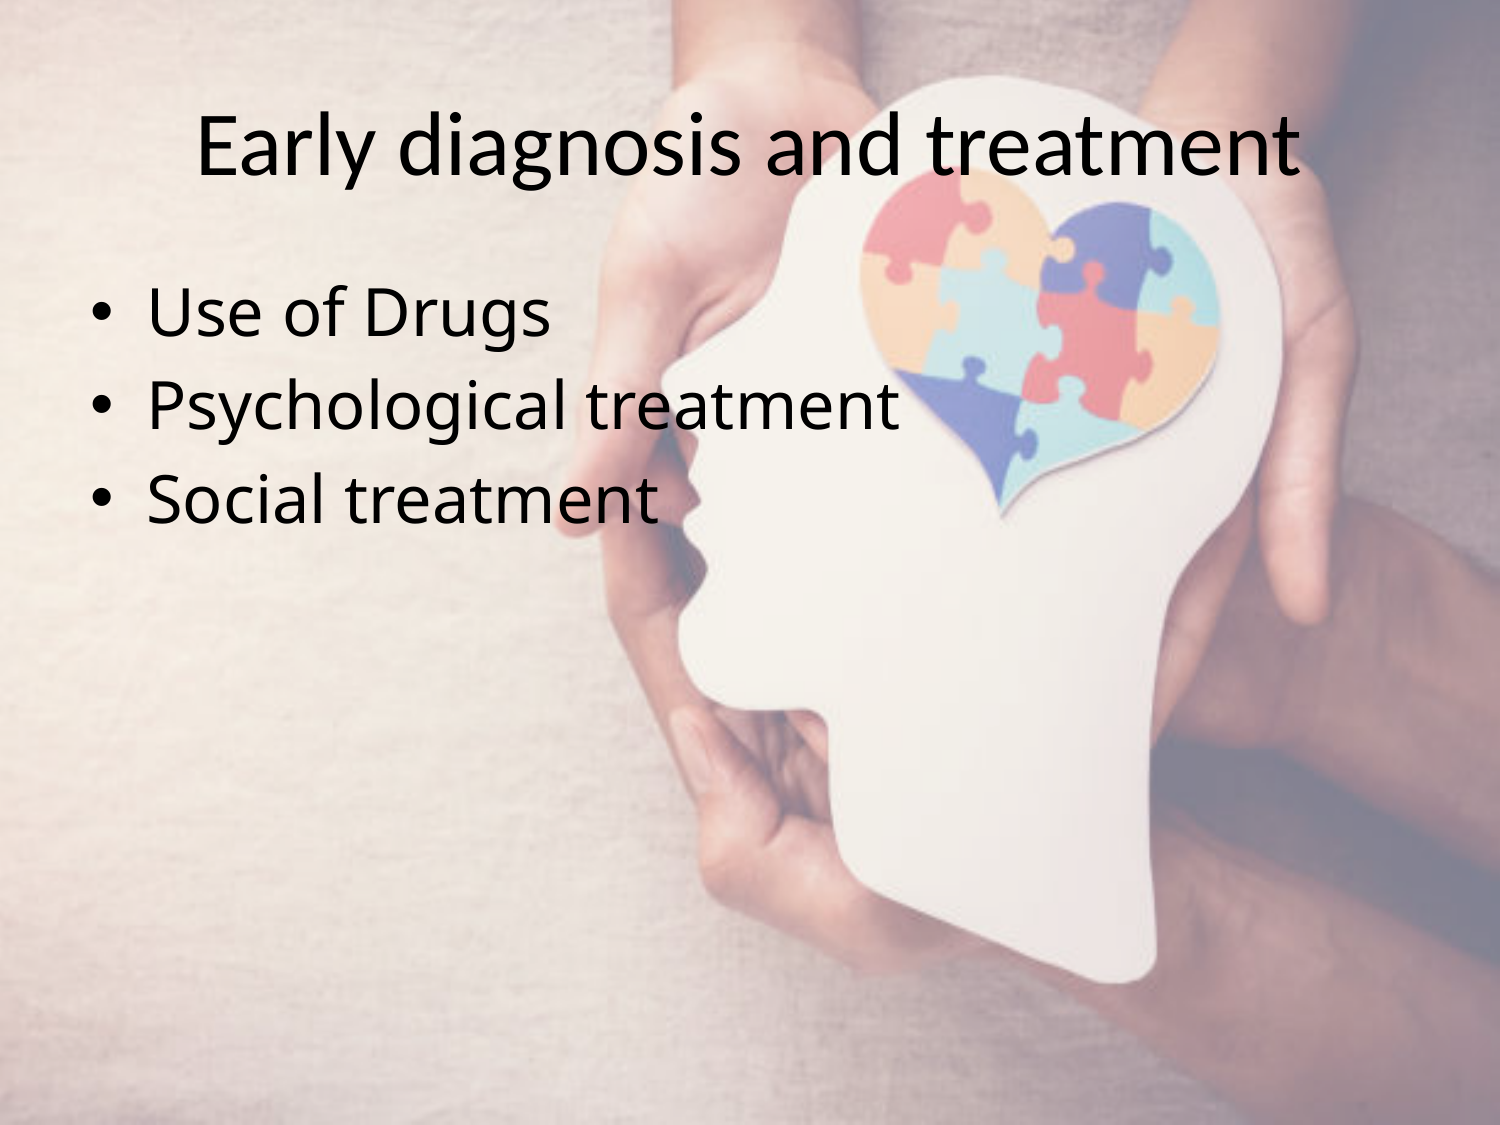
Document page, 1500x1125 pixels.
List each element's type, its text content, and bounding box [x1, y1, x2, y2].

title Early diagnosis and treatment [75, 45, 1425, 233]
list Use of Drugs Psychological treatment Social treatment [75, 262, 1425, 1005]
